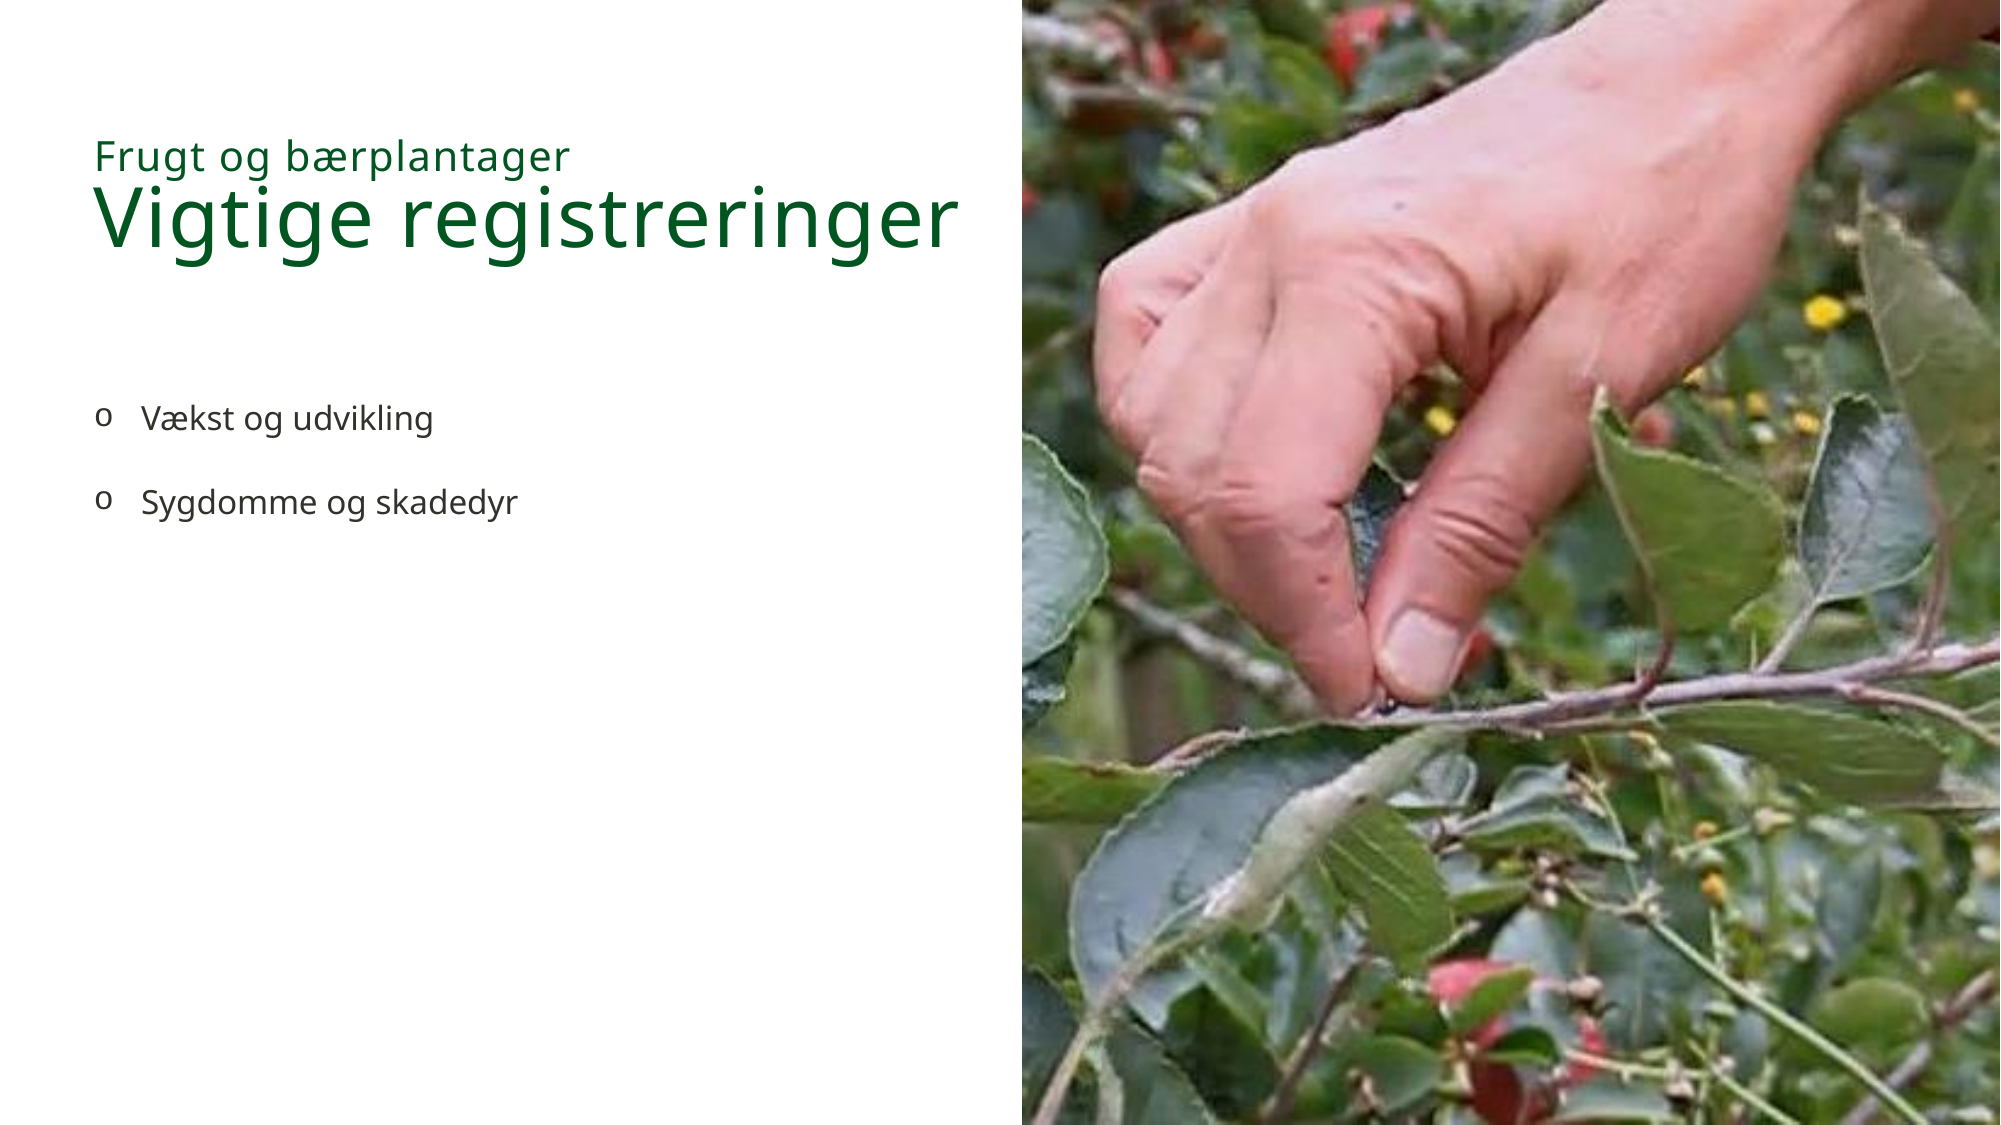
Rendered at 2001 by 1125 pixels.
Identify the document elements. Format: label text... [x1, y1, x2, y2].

picture [1022, 0, 2000, 1125]
list Vækst og udvikling Sygdomme og skadedyr [93, 395, 978, 937]
title Frugt og bærplantager Vigtige registreringer [93, 137, 978, 309]
